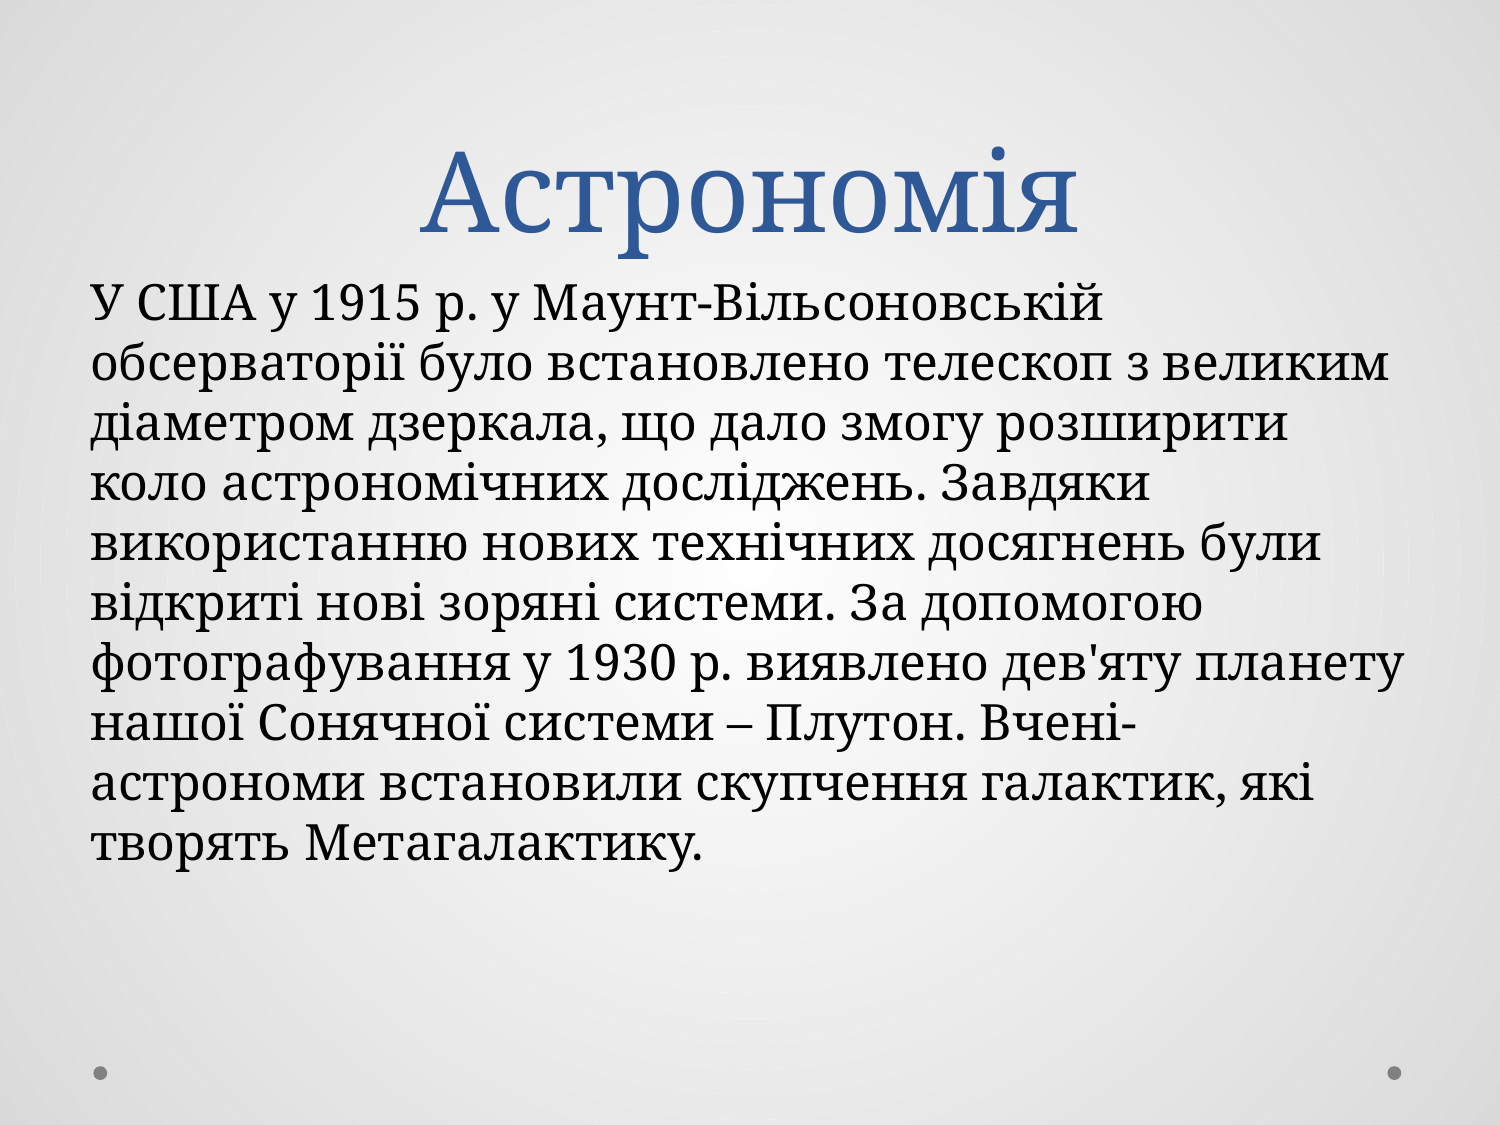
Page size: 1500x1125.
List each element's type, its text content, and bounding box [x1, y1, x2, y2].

title Астрономія [75, 0, 1425, 262]
list У США у 1915 р. у Маунт-Вільсоновській обсерваторії було встановлено телескоп з великим діаметром дзеркала, що дало змогу розширити коло астрономічних досліджень. Завдяки використанню нових технічних досягнень були відкриті нові зоряні системи. За допомогою фотографування у 1930 р. виявлено дев'яту планету нашої Сонячної системи – Плутон. Вчені-астрономи встановили скупчення галактик, які творять Метагалактику. [75, 262, 1425, 1005]
